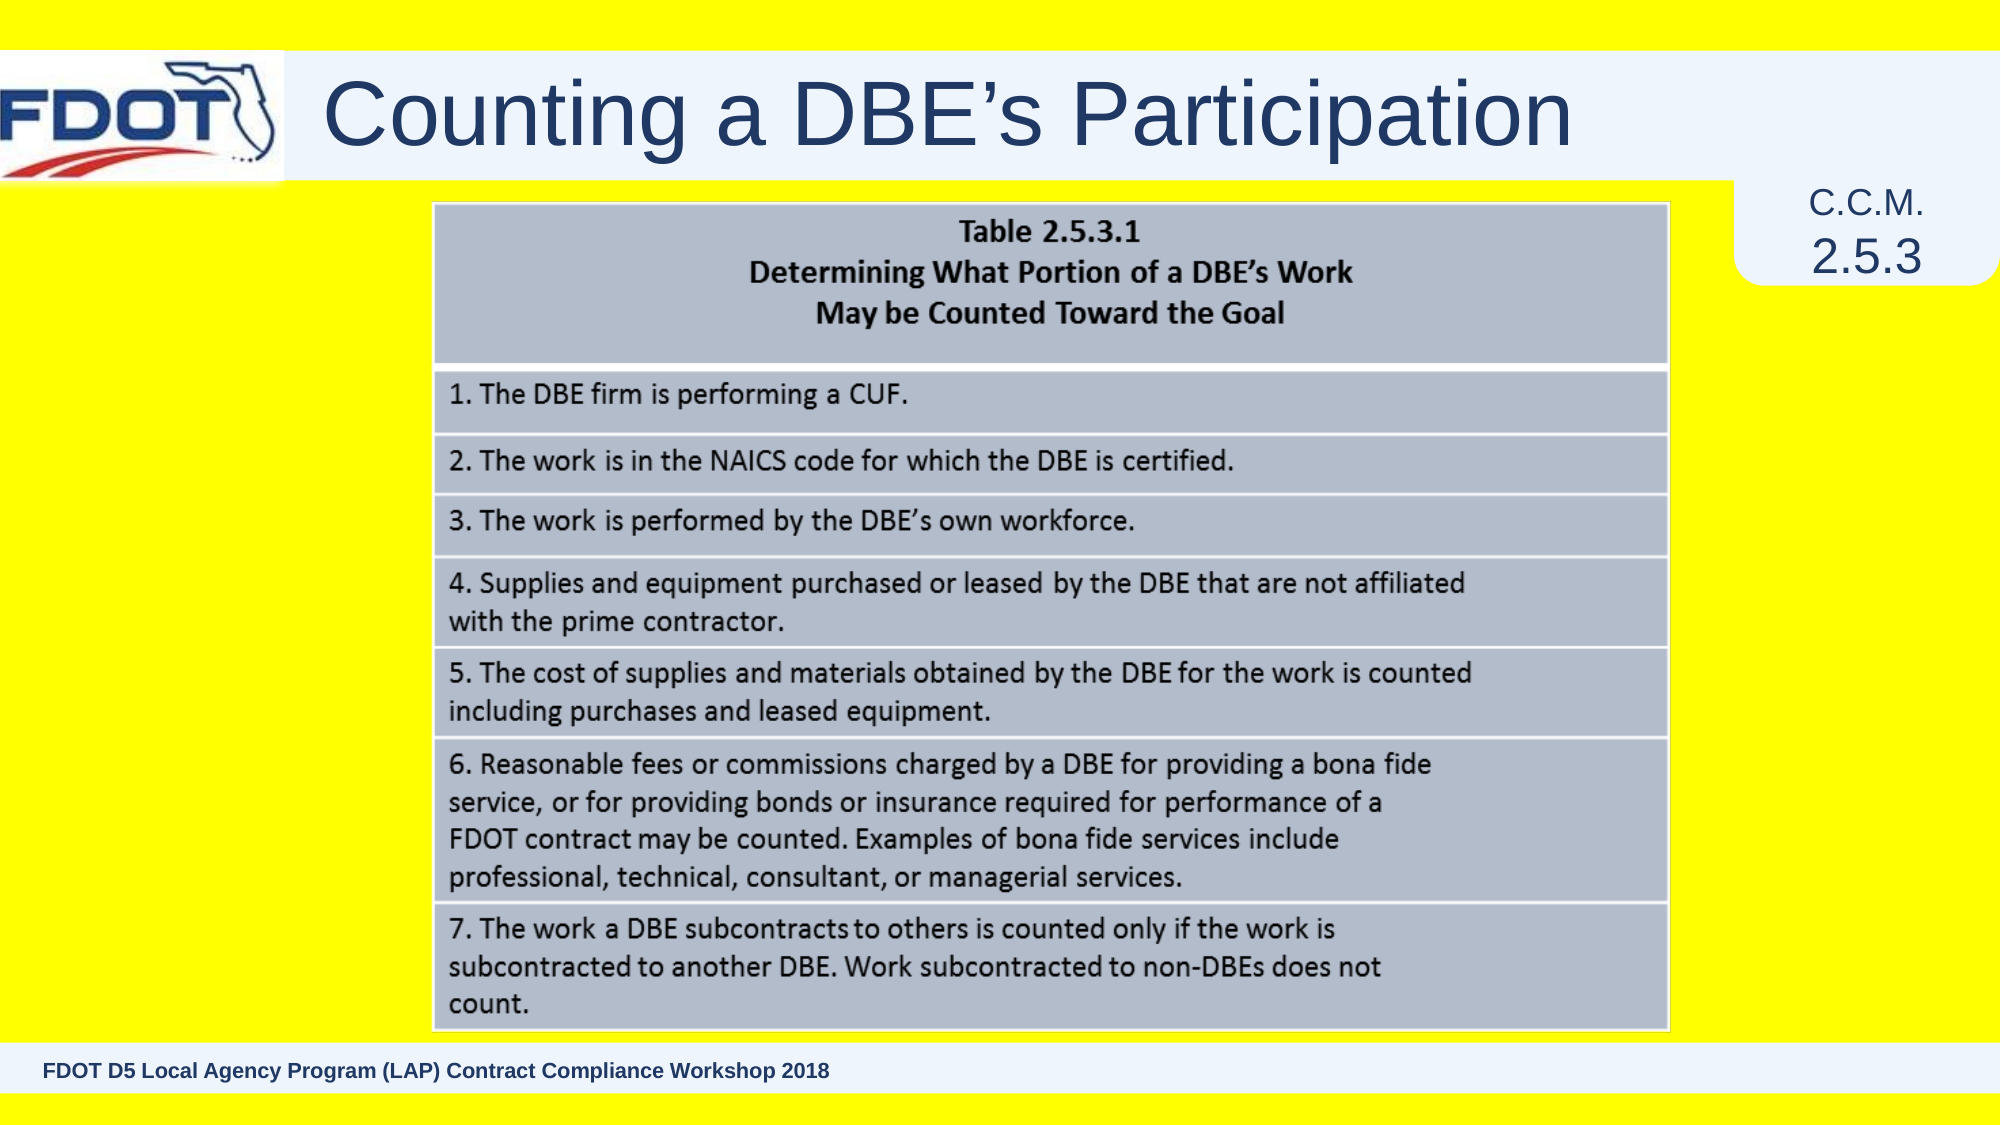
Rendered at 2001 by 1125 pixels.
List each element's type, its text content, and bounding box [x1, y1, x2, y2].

title Counting a DBE’s Participation [307, 50, 2000, 181]
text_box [1733, 101, 2000, 292]
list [431, 200, 1676, 1042]
slide_number 147 [1412, 1042, 1863, 1103]
picture [0, 50, 284, 181]
